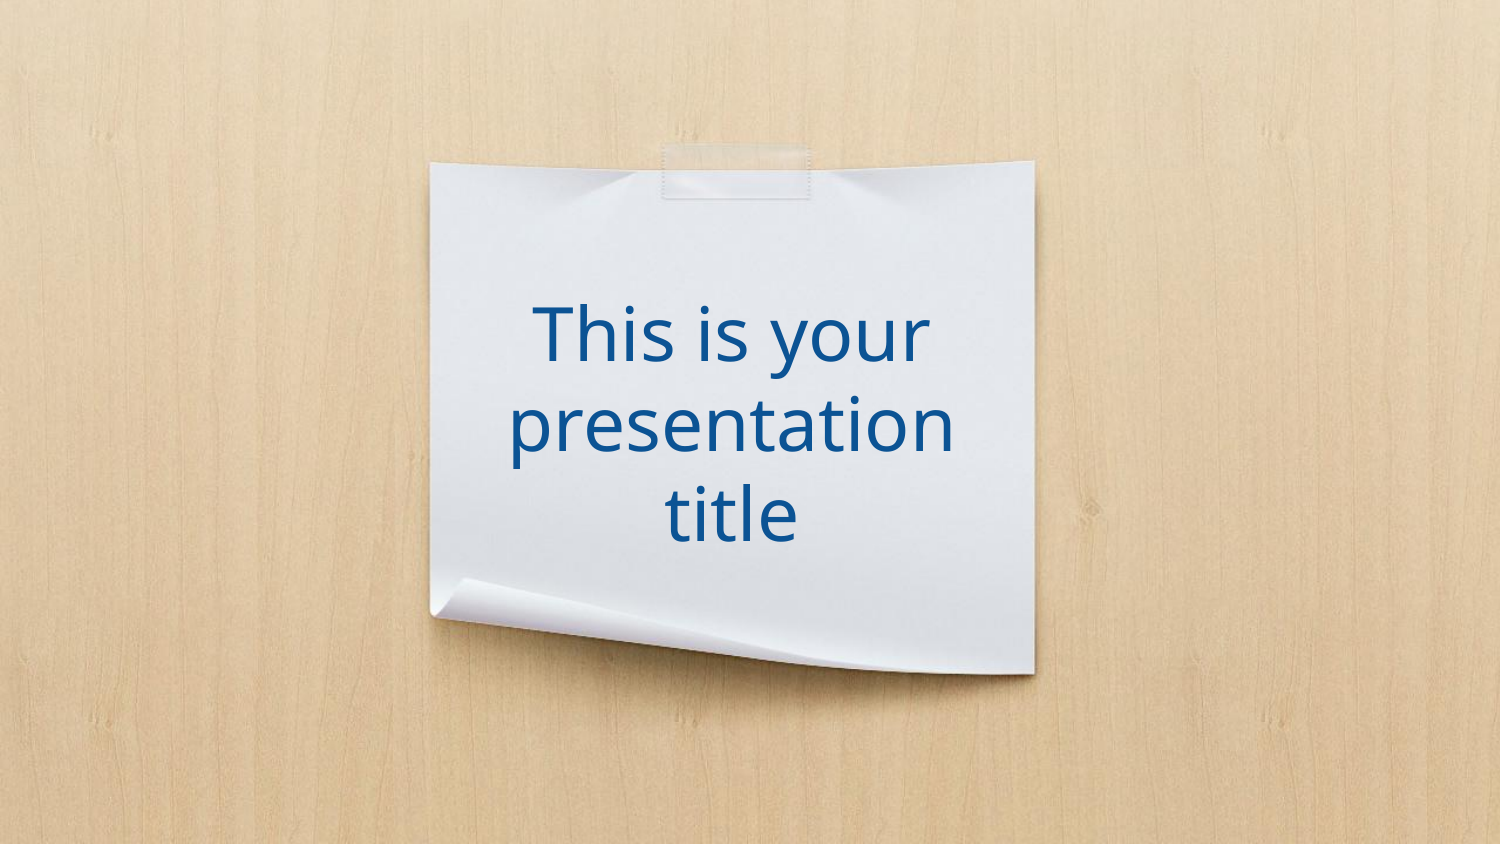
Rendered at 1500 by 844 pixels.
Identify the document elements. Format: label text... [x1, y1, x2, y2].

picture [0, 0, 1500, 844]
title This is your presentation title [450, 196, 1014, 648]
